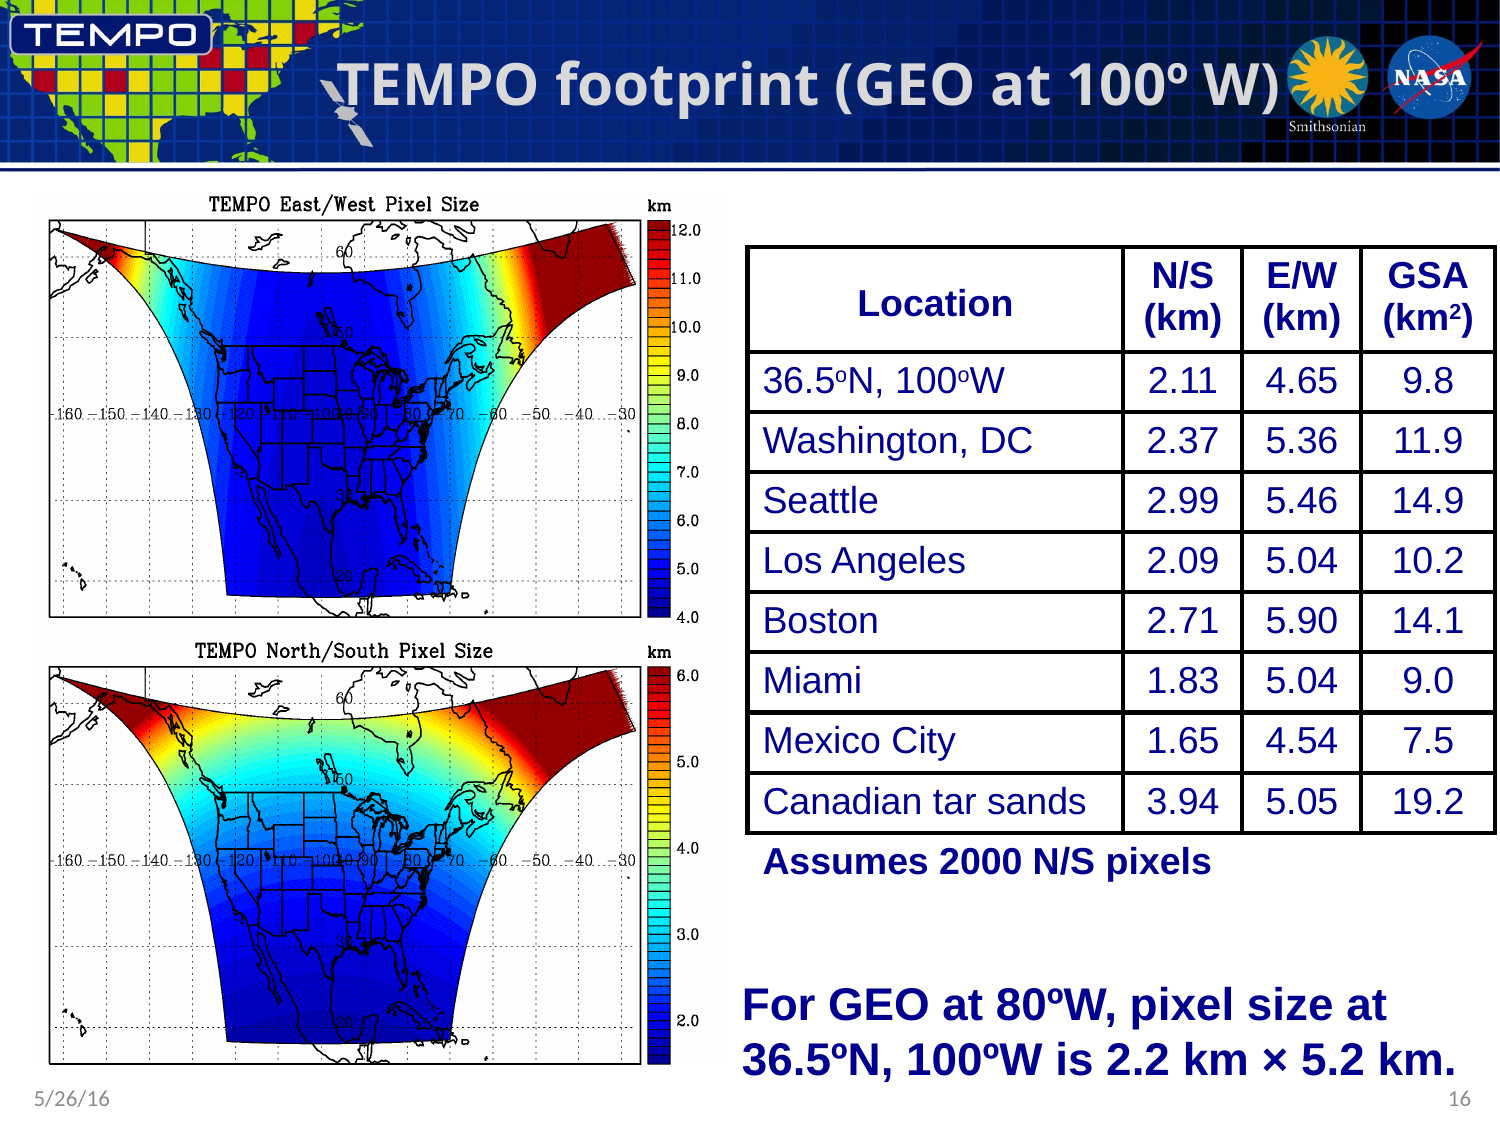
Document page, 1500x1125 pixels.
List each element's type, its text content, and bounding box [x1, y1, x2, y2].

table_cell 4.54 [1244, 715, 1359, 771]
table_cell 2.99 [1125, 474, 1240, 530]
table_cell 14.9 [1363, 474, 1493, 530]
table_cell Boston [750, 594, 1121, 650]
table_header E/W (km) [1244, 249, 1359, 350]
slide_number 16 [1136, 1066, 1487, 1125]
table_cell 36.5oN, 100oW [750, 354, 1121, 410]
table_cell 14.1 [1363, 594, 1493, 650]
table_cell 5.36 [1244, 414, 1359, 470]
table_cell 2.09 [1125, 534, 1240, 590]
table_cell Assumes 2000 N/S pixels [748, 835, 1495, 919]
table_cell 9.8 [1363, 354, 1493, 410]
table_header N/S (km) [1125, 249, 1240, 350]
table_cell 5.04 [1244, 534, 1359, 590]
table_cell Miami [750, 654, 1121, 710]
picture [31, 194, 728, 1068]
text_box For GEO at 80ºW, pixel size at 36.5ºN, 100ºW is 2.2 km × 5.2 km. [727, 967, 1487, 1093]
table_cell 2.71 [1125, 594, 1240, 650]
table_cell 2.37 [1125, 414, 1240, 470]
table_cell 11.9 [1363, 414, 1493, 470]
table_cell Los Angeles [750, 534, 1121, 590]
table_cell 4.65 [1244, 354, 1359, 410]
table_cell 9.0 [1363, 654, 1493, 710]
title TEMPO footprint (GEO at 100º W) [318, 3, 1298, 161]
table_cell 5.90 [1244, 594, 1359, 650]
table_cell 3.94 [1125, 775, 1240, 831]
table_cell Canadian tar sands [750, 775, 1121, 831]
table_cell 19.2 [1363, 775, 1493, 831]
table_cell 7.5 [1363, 715, 1493, 771]
table_cell Seattle [750, 474, 1121, 530]
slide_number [18, 1066, 369, 1125]
table_cell 1.83 [1125, 654, 1240, 710]
table_cell 1.65 [1125, 715, 1240, 771]
table_cell Mexico City [750, 715, 1121, 771]
table_cell 5.04 [1244, 654, 1359, 710]
table_cell 10.2 [1363, 534, 1493, 590]
table_header Location [750, 249, 1121, 350]
table_cell 2.11 [1125, 354, 1240, 410]
picture [0, 0, 1500, 176]
table_header GSA (km2) [1363, 249, 1493, 350]
table_cell Washington, DC [750, 414, 1121, 470]
table_cell 5.05 [1244, 775, 1359, 831]
table_cell 5.46 [1244, 474, 1359, 530]
